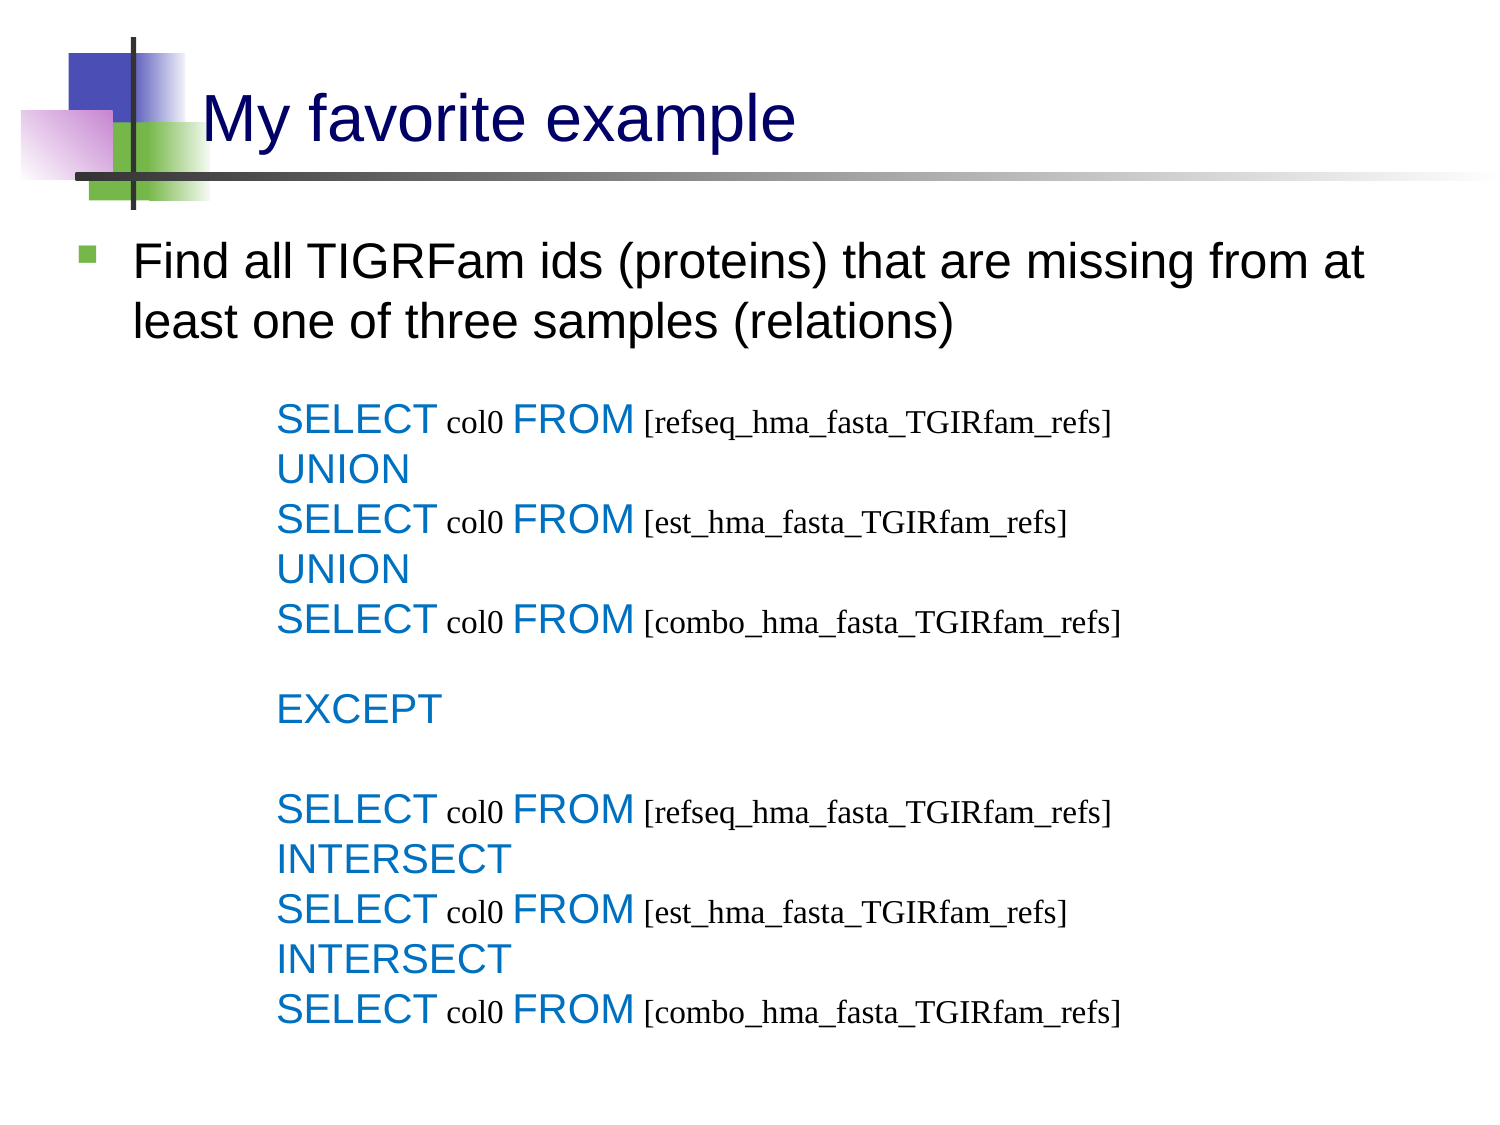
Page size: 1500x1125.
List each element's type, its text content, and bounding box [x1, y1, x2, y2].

title My favorite example [186, 52, 1466, 163]
list Find all TIGRFam ids (proteins) that are missing from at least one of three samples (relations) [61, 220, 1447, 414]
text_box SELECT col0 FROM [refseq_hma_fasta_TGIRfam_refs] UNION SELECT col0 FROM [est_hma_fasta_TGIRfam_refs] UNION SELECT col0 FROM [combo_hma_fasta_TGIRfam_refs] EXCEPT SELECT col0 FROM [refseq_hma_fasta_TGIRfam_refs] INTERSECT SELECT col0 FROM [est_hma_fasta_TGIRfam_refs] INTERSECT SELECT col0 FROM [combo_hma_fasta_TGIRfam_refs] [261, 384, 1137, 1039]
